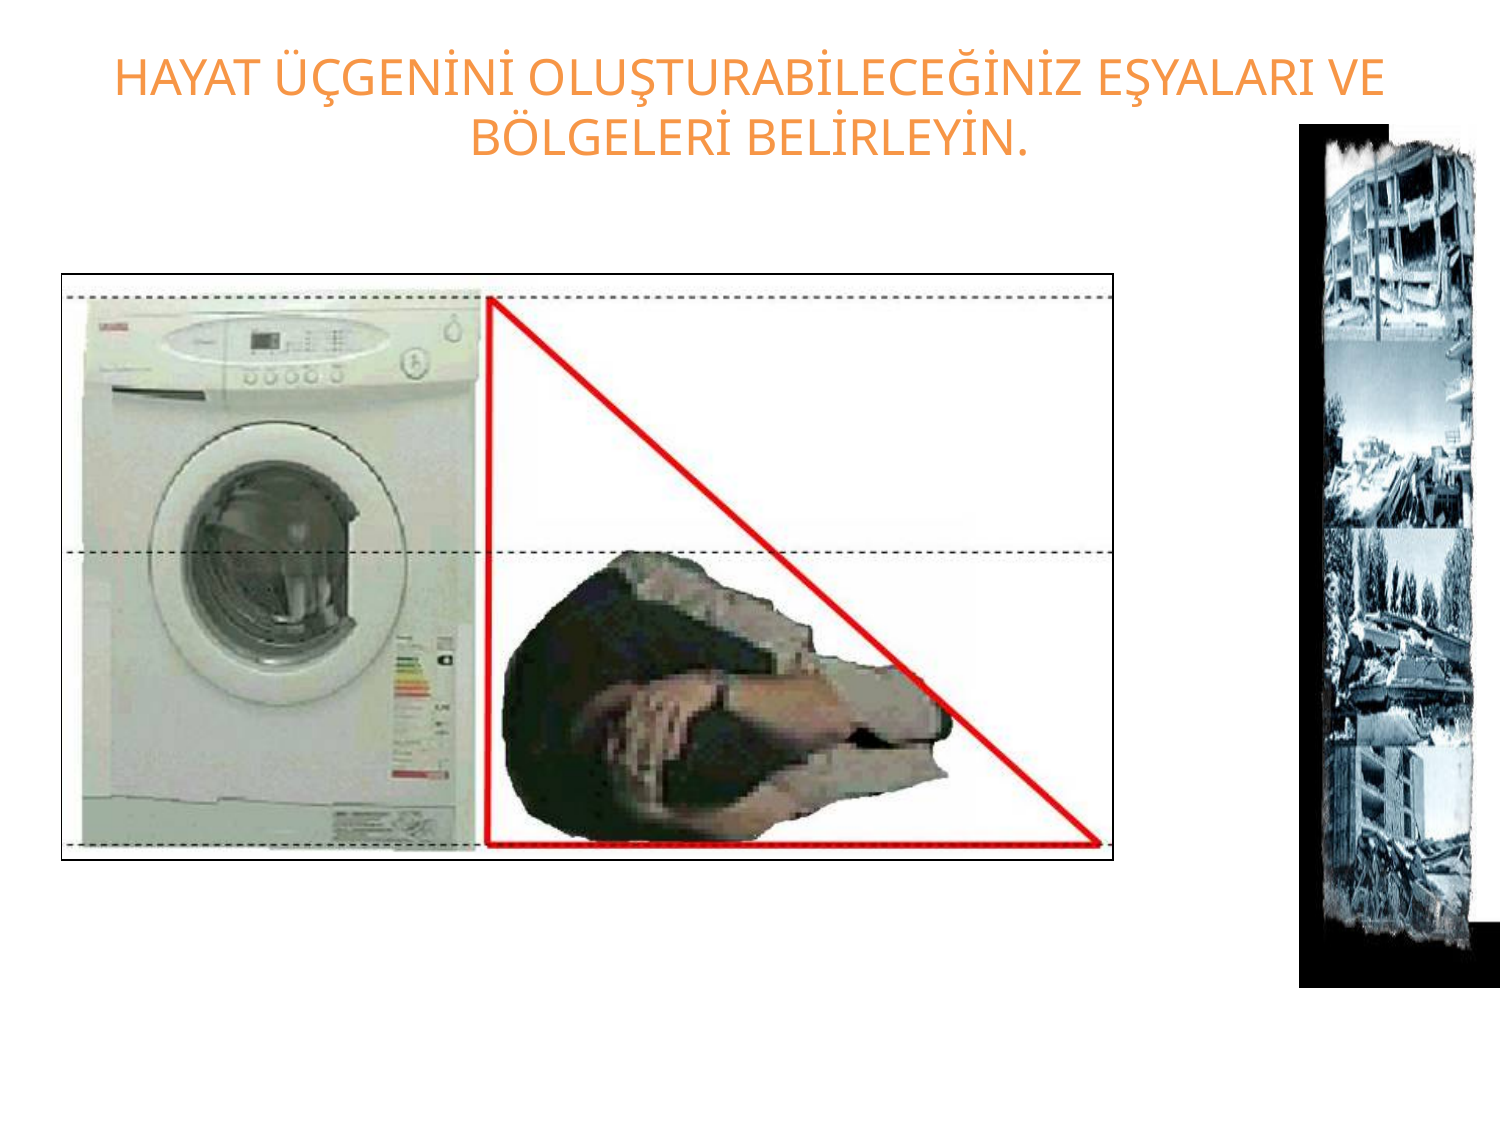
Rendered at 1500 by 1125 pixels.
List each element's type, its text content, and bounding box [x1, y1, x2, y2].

picture [1299, 124, 1500, 988]
picture [62, 274, 1113, 860]
title HAYAT ÜÇGENİNİ OLUŞTURABİLECEĞİNİZ EŞYALARI VE BÖLGELERİ BELİRLEYİN. [75, 11, 1425, 200]
